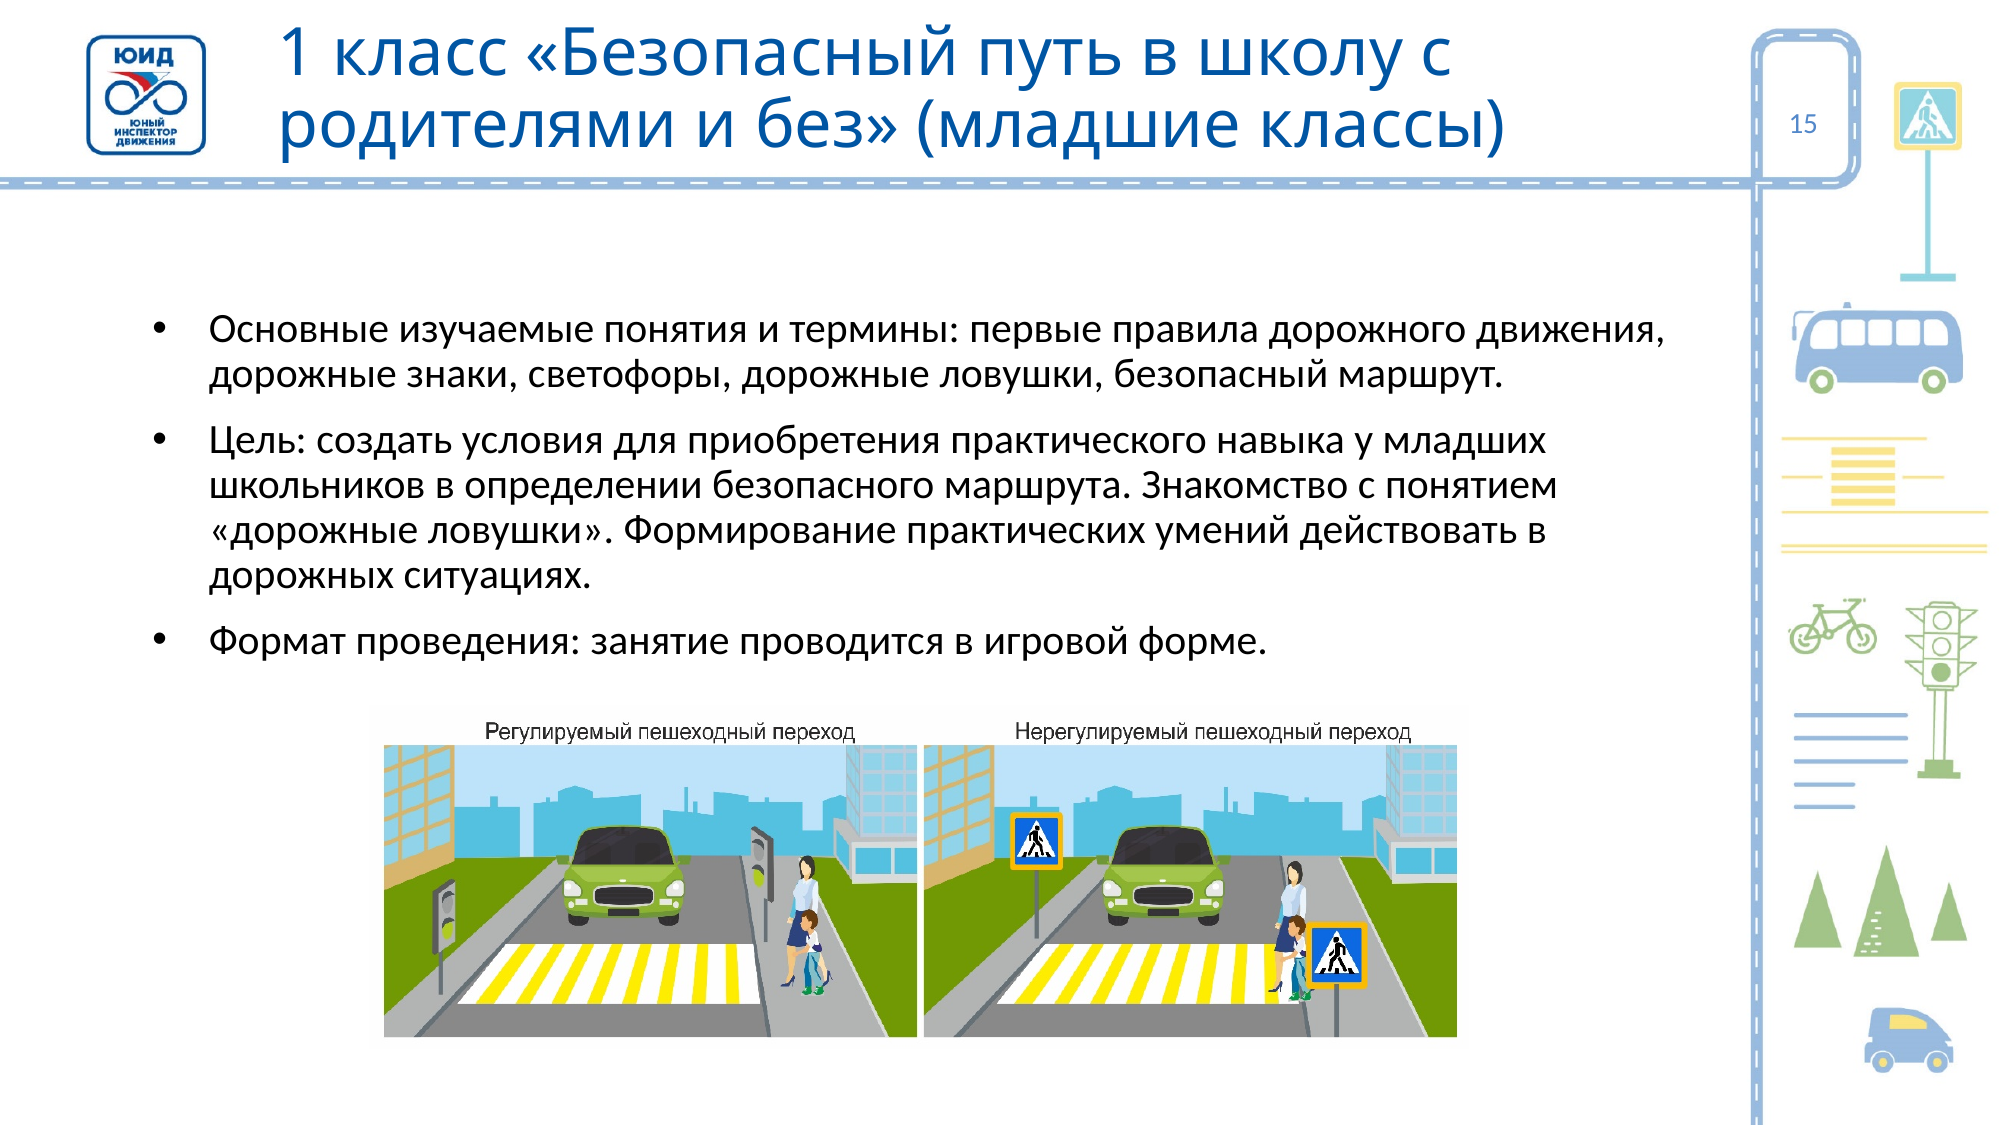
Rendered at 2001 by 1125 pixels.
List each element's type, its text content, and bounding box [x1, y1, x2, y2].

list Основные изучаемые понятия и термины: первые правила дорожного движения, дорожные знаки, светофоры, дорожные ловушки, безопасный маршрут. Цель: создать условия для приобретения практического навыка у младших школьников в определении безопасного маршрута. Знакомство с понятием «дорожные ловушки». Формирование практических умений действовать в дорожных ситуациях. Формат проведения: занятие проводится в игровой форме. [137, 299, 1701, 1014]
title 1 класс «Безопасный путь в школу с родителями и без» (младшие классы) [262, 37, 1701, 150]
picture [0, 0, 2000, 1125]
slide_number 15 [1722, 93, 1834, 150]
